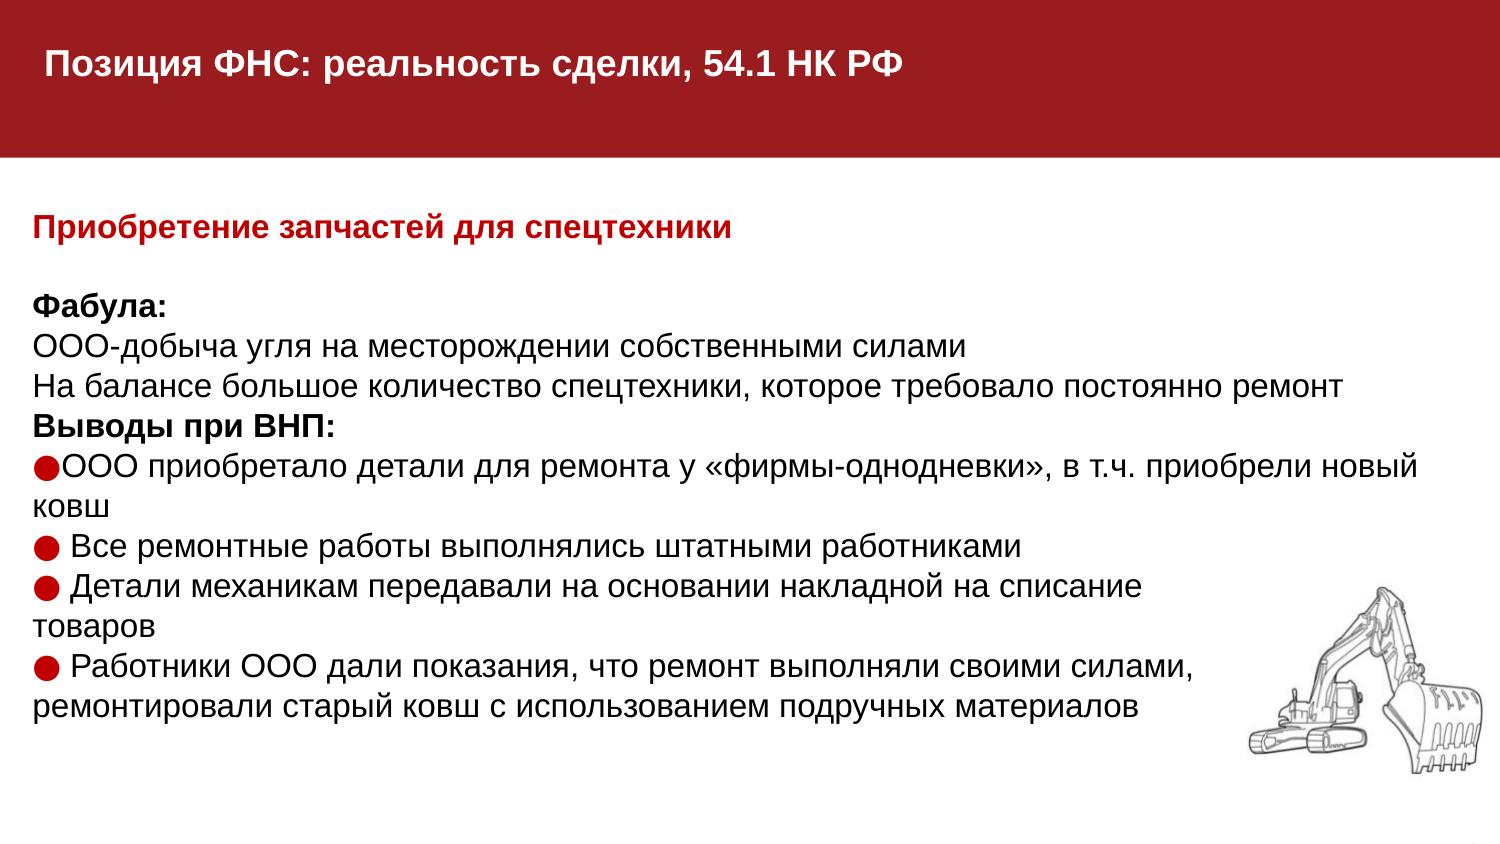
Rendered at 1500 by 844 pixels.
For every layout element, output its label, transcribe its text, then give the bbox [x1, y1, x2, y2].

picture [1245, 524, 1486, 844]
text_box Позиция ФНС: реальность сделки, 54.1 НК РФ [29, 32, 1436, 137]
text_box [0, 0, 1500, 159]
text_box Приобретение запчастей для спецтехники Фабула: ООО-добыча угля на месторождении собственными силами На балансе большое количество спецтехники, которое требовало постоянно ремонт Выводы при ВНП: ●ООО приобретало детали для ремонта у «фирмы-однодневки», в т.ч. приобрели новый ковш ● Все ремонтные работы выполнялись штатными работниками ● Детали механикам передавали на основании накладной на списание товаров ● Работники ООО дали показания, что ремонт выполняли своими силами, ремонтировали старый ковш с использованием подручных материалов [17, 197, 1483, 844]
